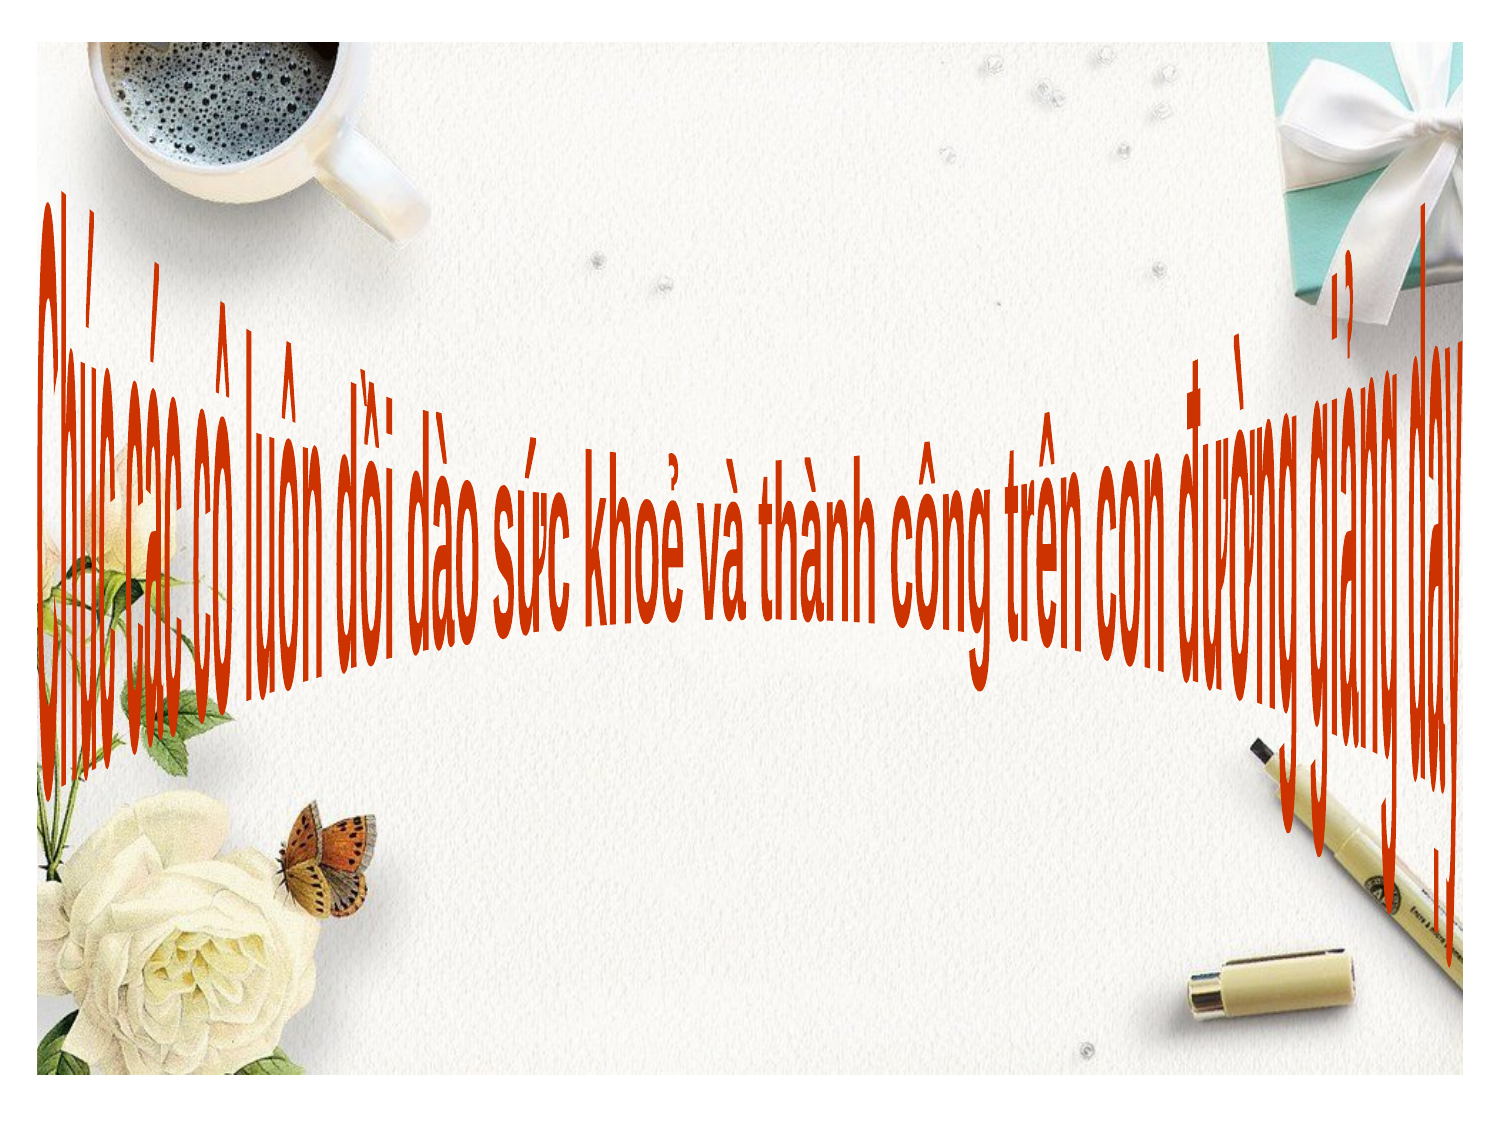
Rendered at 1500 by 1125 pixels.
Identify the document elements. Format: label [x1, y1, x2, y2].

picture [37, 41, 1463, 1076]
